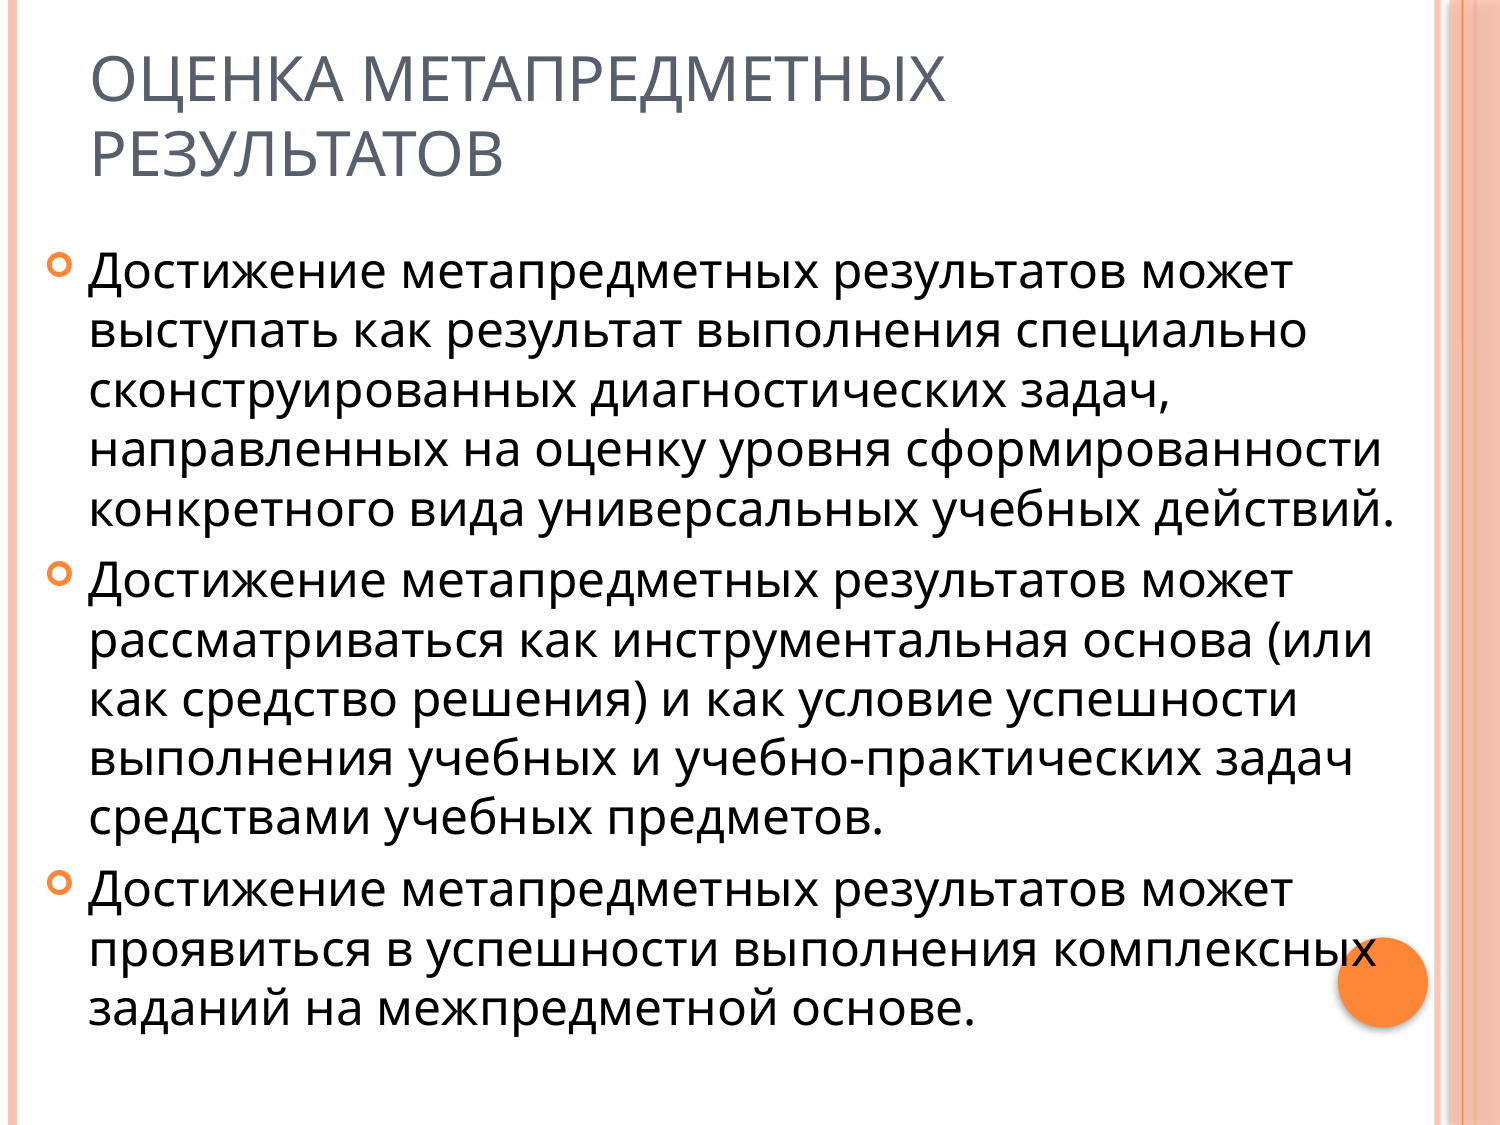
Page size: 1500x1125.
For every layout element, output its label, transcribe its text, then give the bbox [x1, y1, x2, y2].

title Оценка метапредметных результатов [75, 45, 1388, 197]
list Достижение метапредметных результатов может выступать как результат выполнения специально сконструированных диагностических задач, направленных на оценку уровня сформированности конкретного вида универсальных учебных действий. Достижение метапредметных результатов может рассматриваться как инструментальная основа (или как средство решения) и как условие успешности выполнения учебных и учебно-практических задач средствами учебных предметов. Достижение метапредметных результатов может проявиться в успешности выполнения комплексных заданий на межпредметной основе. [29, 231, 1424, 1106]
